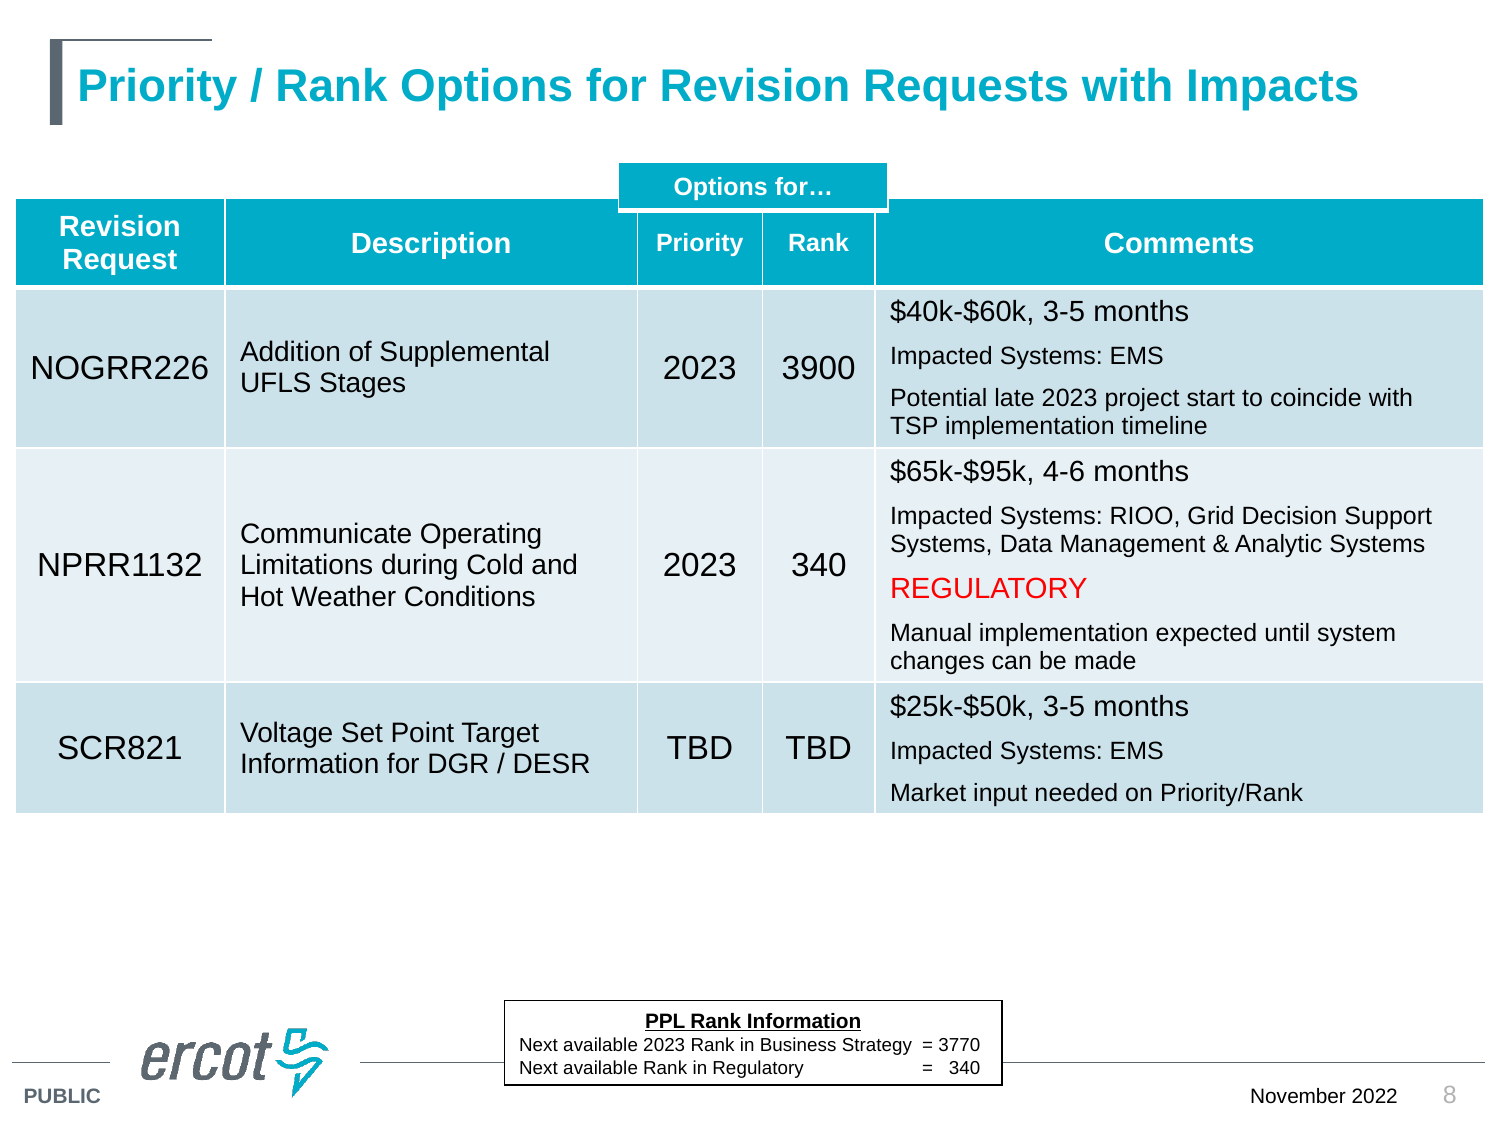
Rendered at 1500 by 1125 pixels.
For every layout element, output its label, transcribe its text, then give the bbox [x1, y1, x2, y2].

table_cell Communicate Operating Limitations during Cold and Hot Weather Conditions [226, 449, 637, 681]
table_cell SCR821 [16, 683, 224, 813]
table_cell NOGRR226 [16, 290, 224, 447]
table_cell Voltage Set Point Target Information for DGR / DESR [226, 683, 637, 813]
table_header Description [226, 199, 637, 285]
table_cell 3900 [763, 290, 874, 447]
table_cell Addition of Supplemental UFLS Stages [226, 290, 637, 447]
table_cell $40k-$60k, 3-5 months Impacted Systems: EMS Potential late 2023 project start to coincide with TSP implementation timeline [876, 290, 1483, 447]
table_cell 2023 [638, 290, 762, 447]
table_header Revision Request [16, 199, 224, 285]
text_box PPL Rank Information Next available 2023 Rank in Business Strategy = 3770 Next available Rank in Regulatory = 340 [504, 1000, 1003, 1086]
picture [137, 1024, 332, 1100]
table_header Options for… [619, 163, 887, 208]
slide_number 8 [1412, 1076, 1488, 1112]
table_cell TBD [638, 683, 762, 813]
table_header Priority [638, 213, 762, 285]
title Priority / Rank Options for Revision Requests with Impacts [62, 48, 1413, 134]
table_cell NPRR1132 [16, 449, 224, 681]
table_cell TBD [763, 683, 874, 813]
table_cell 340 [763, 449, 874, 681]
table_cell $65k-$95k, 4-6 months Impacted Systems: RIOO, Grid Decision Support Systems, Data Management & Analytic Systems REGULATORY Manual implementation expected until system changes can be made [876, 449, 1483, 681]
table_cell 2023 [638, 449, 762, 681]
table_header Comments [876, 199, 1483, 285]
table_header Rank [763, 213, 874, 285]
table_cell $25k-$50k, 3-5 months Impacted Systems: EMS Market input needed on Priority/Rank [876, 683, 1483, 813]
